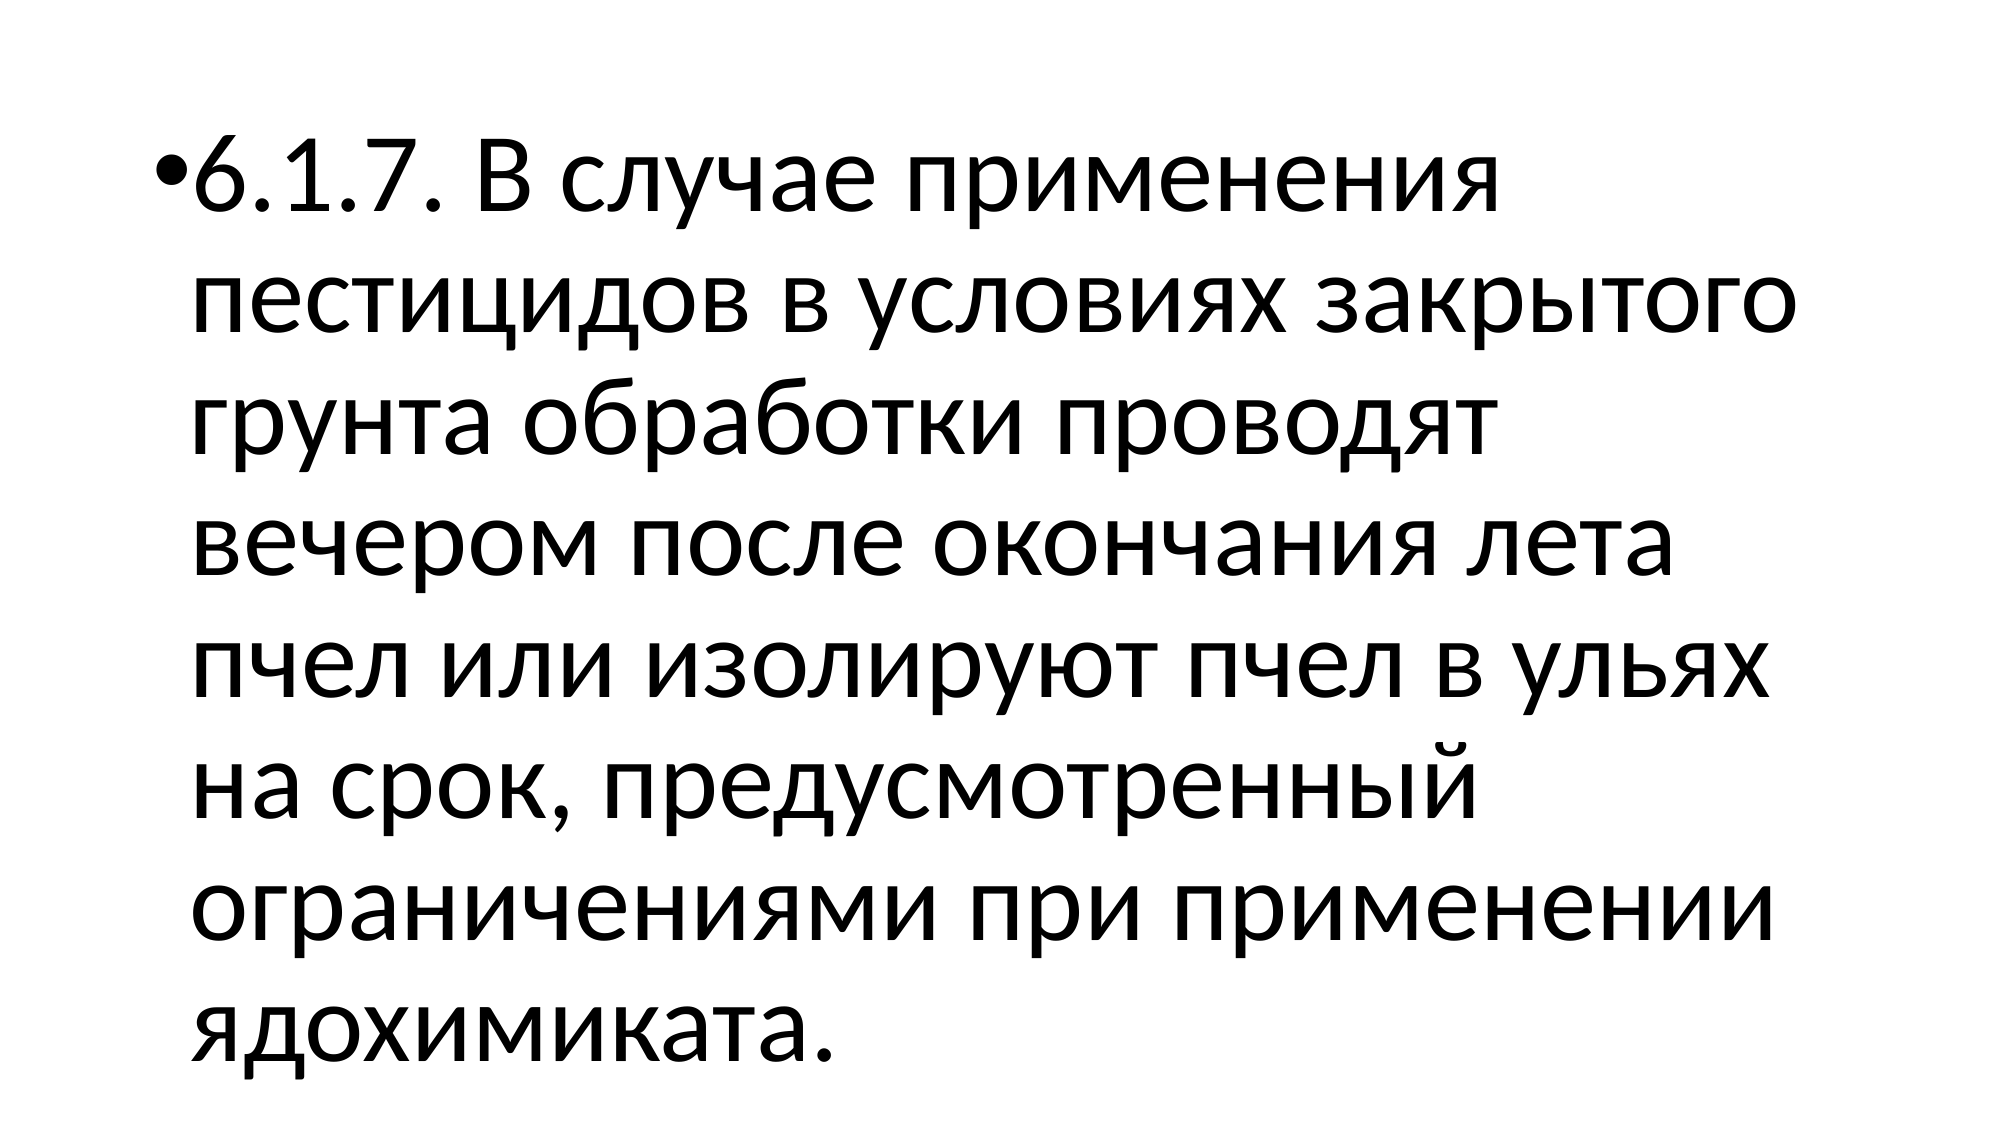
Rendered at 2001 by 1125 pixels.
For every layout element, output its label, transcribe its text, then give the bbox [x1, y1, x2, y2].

list 6.1.7. В случае применения пестицидов в условиях закрытого грунта обработки проводят вечером после окончания лета пчел или изолируют пчел в ульях на срок, предусмотренный ограничениями при применении ядохимиката. [137, 106, 1863, 1014]
